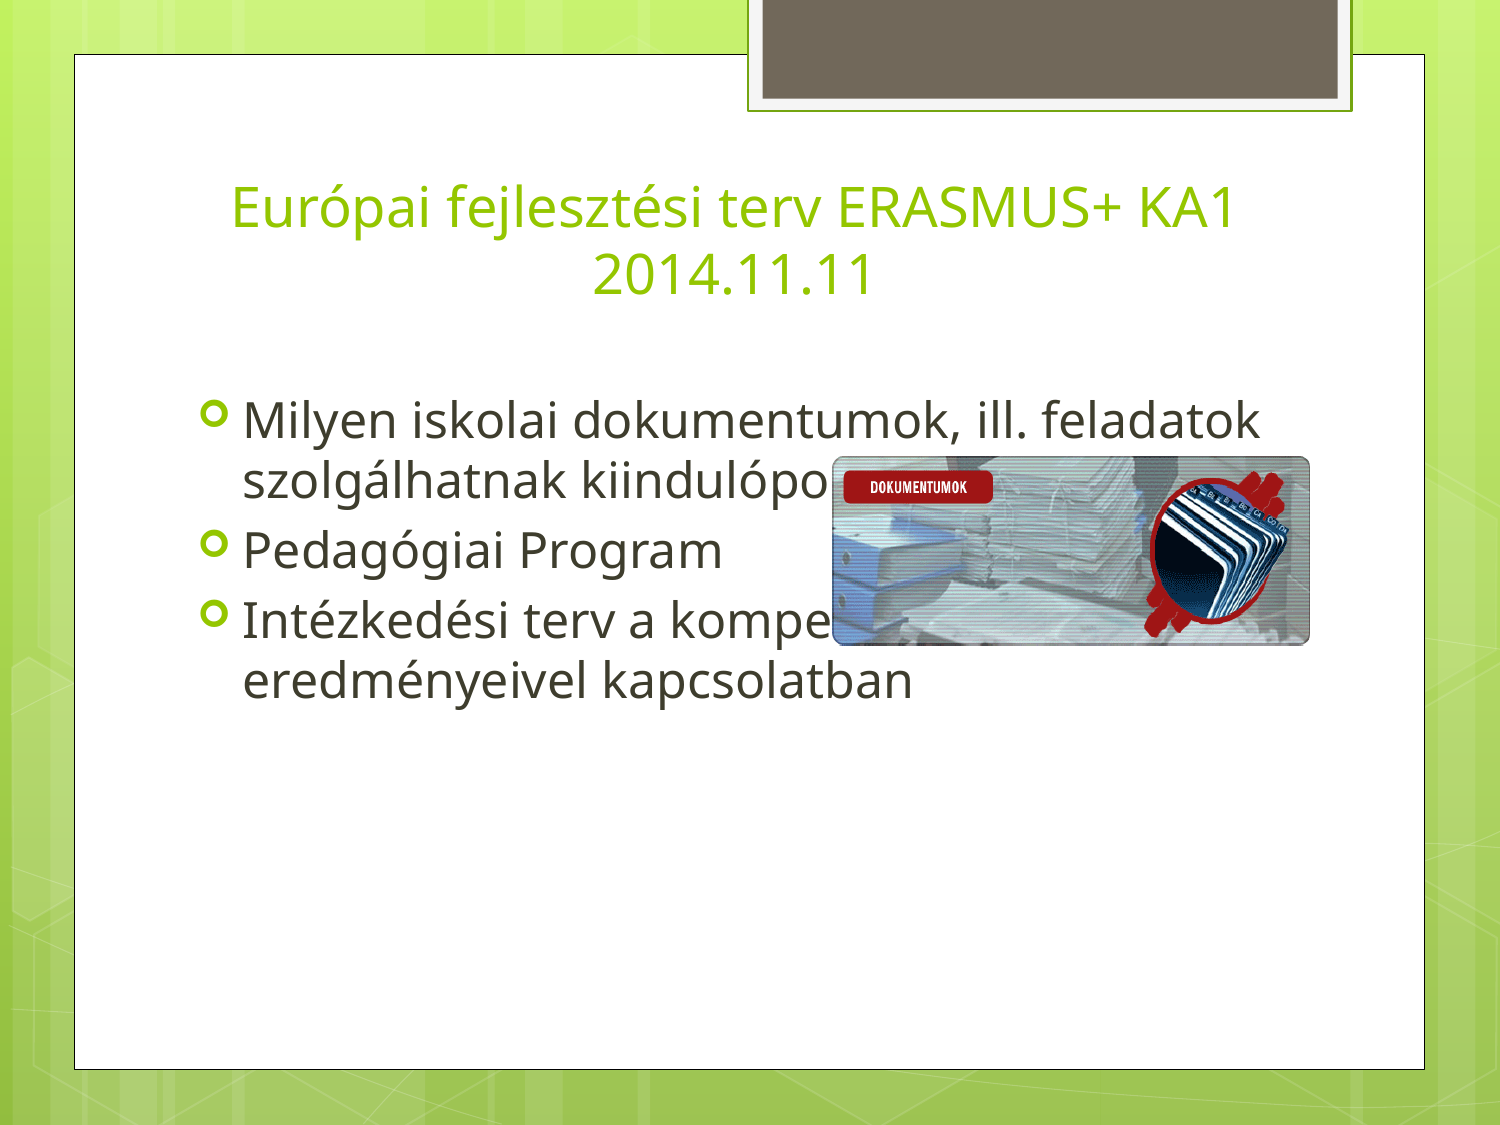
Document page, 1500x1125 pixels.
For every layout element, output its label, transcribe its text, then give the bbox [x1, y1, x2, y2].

list Milyen iskolai dokumentumok, ill. feladatok szolgálhatnak kiindulópontként? Pedagógiai Program Intézkedési terv a kompetenciamérés eredményeivel kapcsolatban [171, 381, 1283, 957]
title Európai fejlesztési terv ERASMUS+ KA1 2014.11.11 [159, 125, 1312, 313]
picture [832, 455, 1310, 646]
